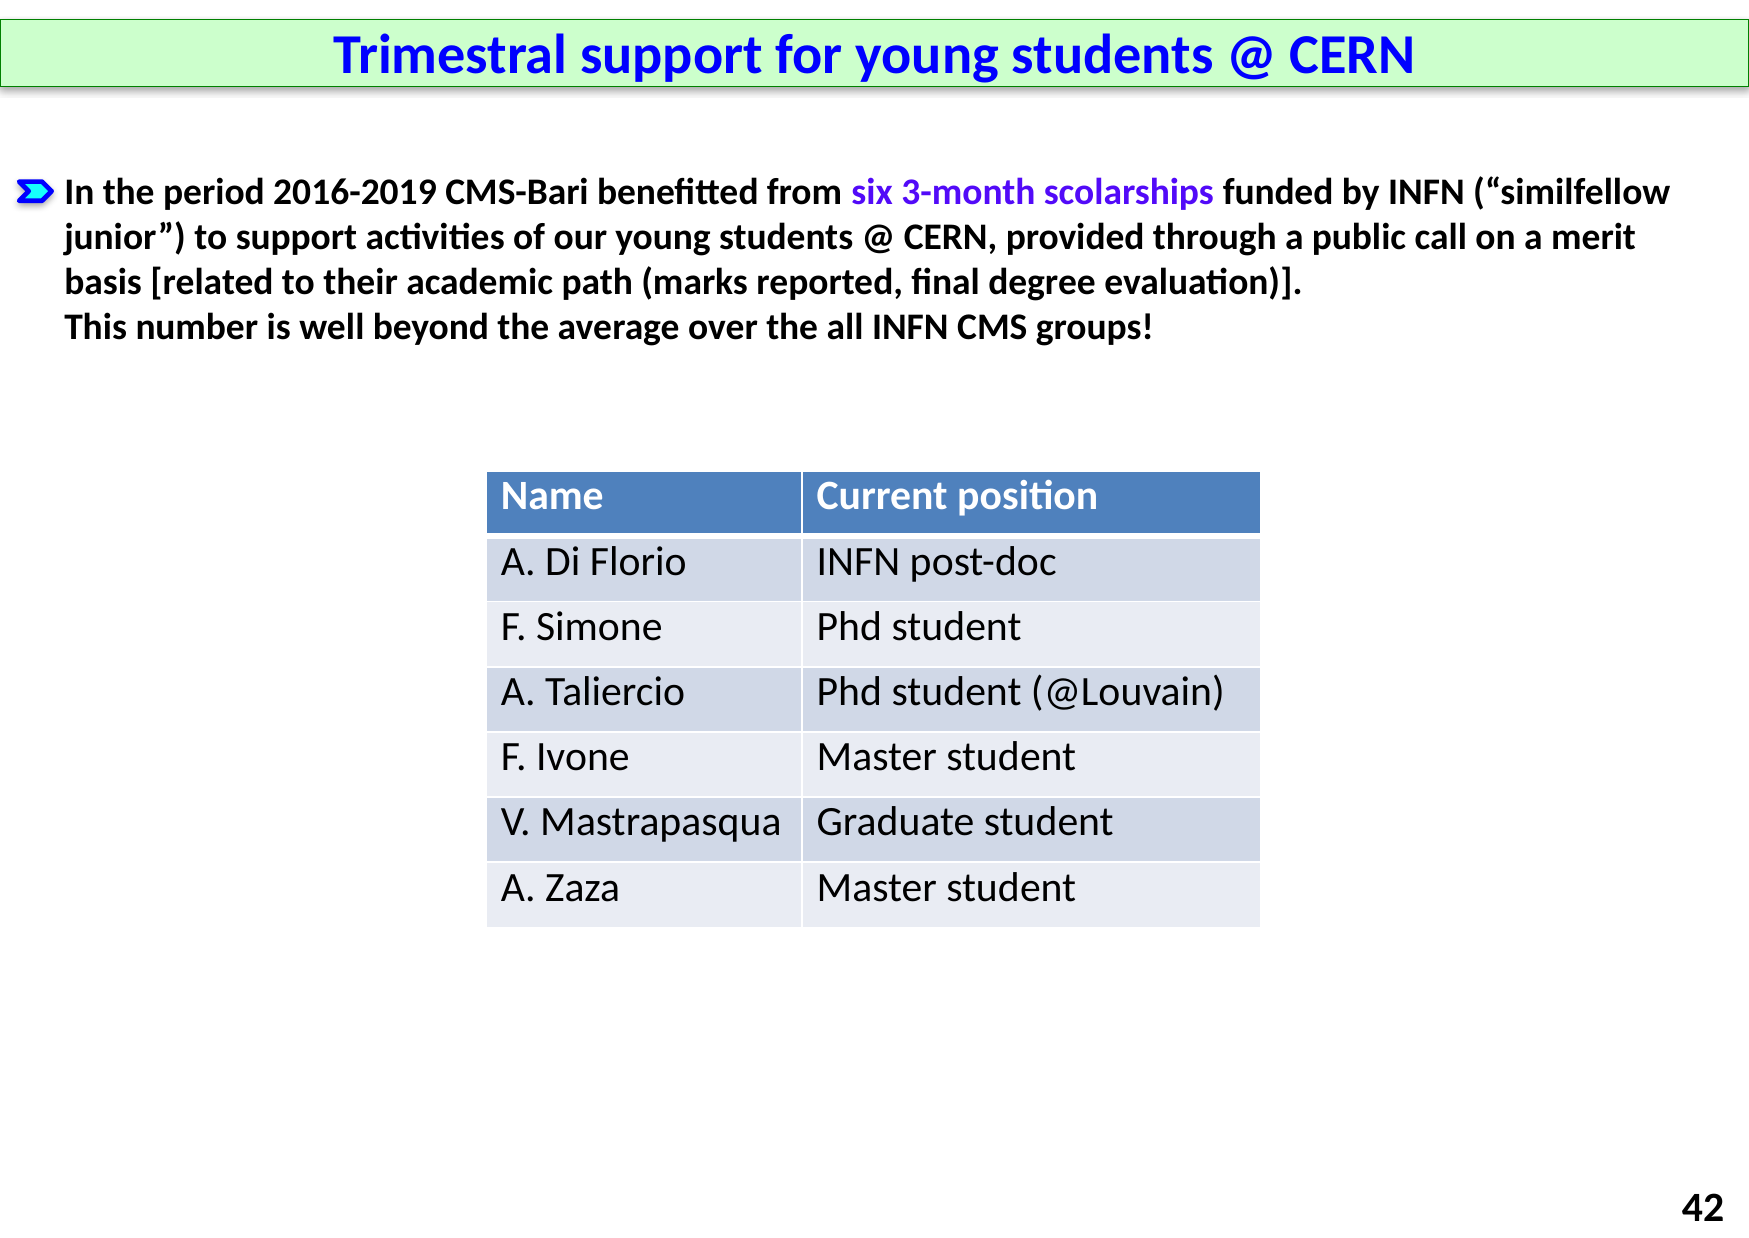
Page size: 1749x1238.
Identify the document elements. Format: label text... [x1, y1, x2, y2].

table_cell Graduate student [803, 798, 1260, 861]
table_cell F. Ivone [487, 733, 801, 796]
table_cell A. Zaza [487, 863, 801, 927]
text_box In the period 2016-2019 CMS-Bari benefitted from six 3-month scolarships funded by INFN (“similfellow junior”) to support activities of our young students @ CERN, provided through a public call on a merit basis [related to their academic path (marks reported, final degree evaluation)]. This number is well beyond the average over the all INFN CMS groups! [47, 158, 1704, 356]
table_cell A. Taliercio [487, 668, 801, 731]
table_cell Master student [803, 863, 1260, 927]
table_cell INFN post-doc [803, 539, 1260, 601]
table_cell Master student [803, 733, 1260, 796]
table_header Current position [803, 472, 1260, 533]
table_cell Phd student [803, 602, 1260, 666]
text_box [18, 180, 53, 202]
table_cell A. Di Florio [487, 539, 801, 601]
text_box Trimestral support for young students @ CERN [0, 8, 1749, 94]
table_cell Phd student (@Louvain) [803, 668, 1260, 731]
table_cell V. Mastrapasqua [487, 798, 801, 861]
table_header Name [487, 472, 801, 533]
text_box 42 [1667, 1171, 1740, 1237]
table_cell F. Simone [487, 602, 801, 666]
